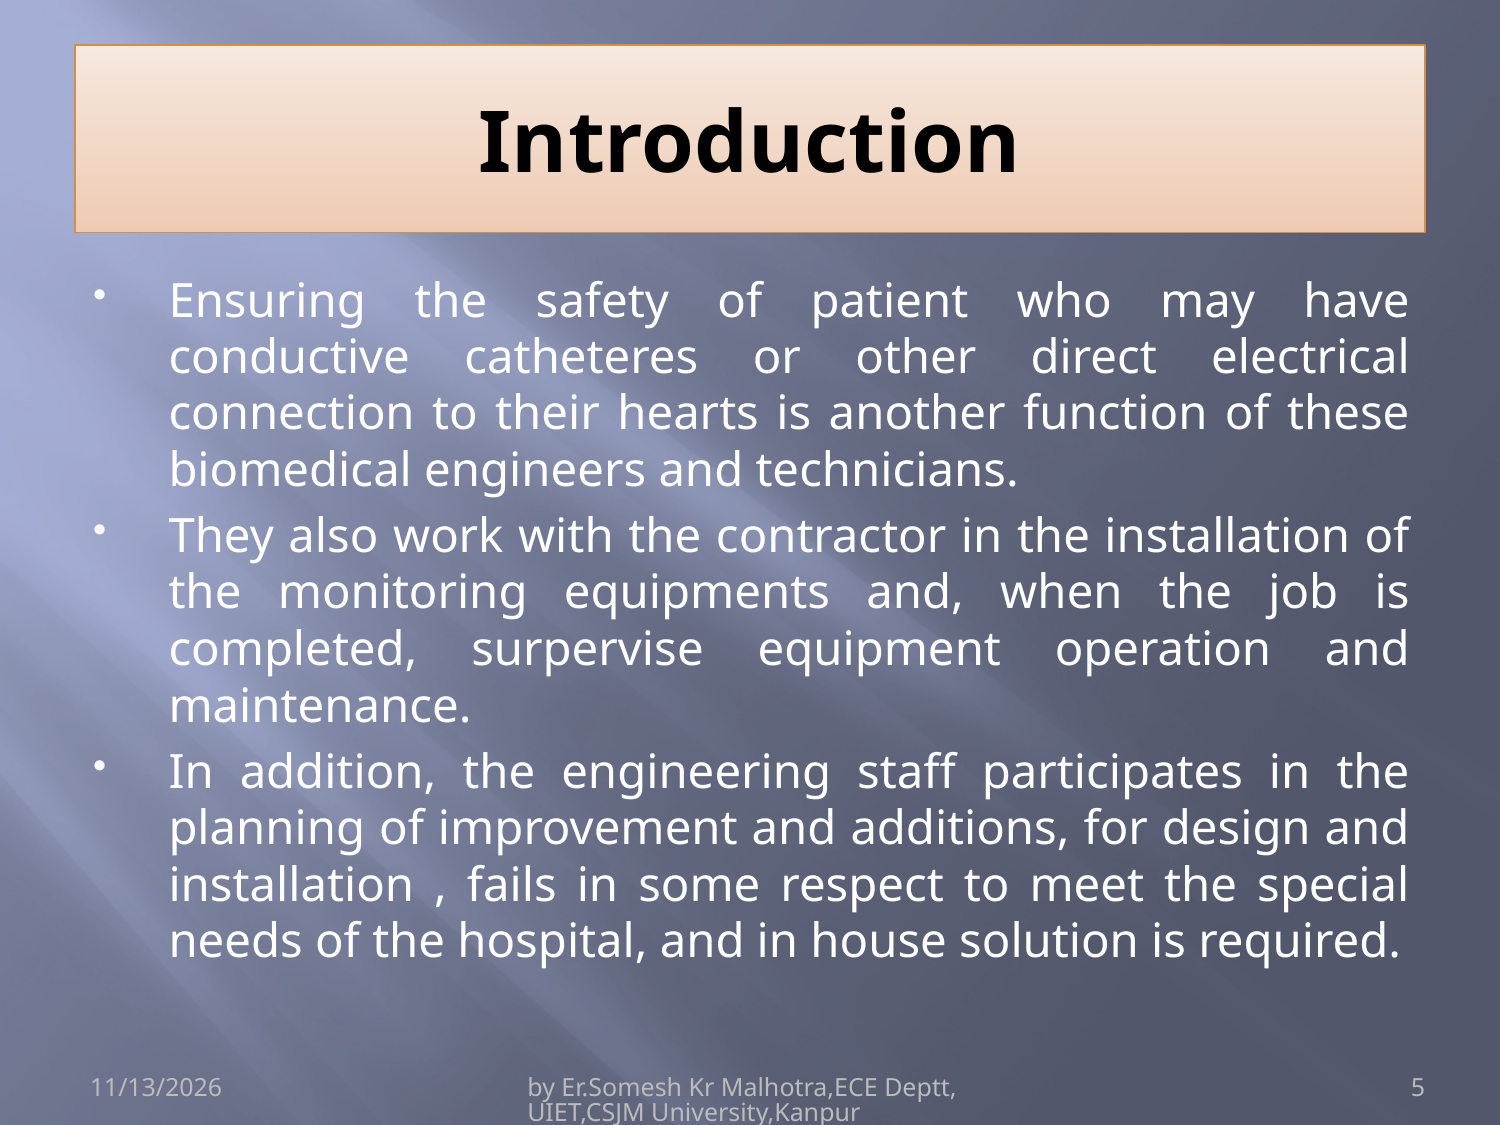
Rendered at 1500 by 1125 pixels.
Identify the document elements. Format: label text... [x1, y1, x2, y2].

slide_number 5 [1299, 1052, 1425, 1113]
list Ensuring the safety of patient who may have conductive catheteres or other direct electrical connection to their hearts is another function of these biomedical engineers and technicians. They also work with the contractor in the installation of the monitoring equipments and, when the job is completed, surpervise equipment operation and maintenance. In addition, the engineering staff participates in the planning of improvement and additions, for design and installation , fails in some respect to meet the special needs of the hospital, and in house solution is required. [75, 262, 1425, 1035]
title Introduction [74, 44, 1426, 233]
footer by Er.Somesh Kr Malhotra,ECE Deptt,UIET,CSJM University,Kanpur [512, 1052, 988, 1113]
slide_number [75, 1052, 425, 1113]
